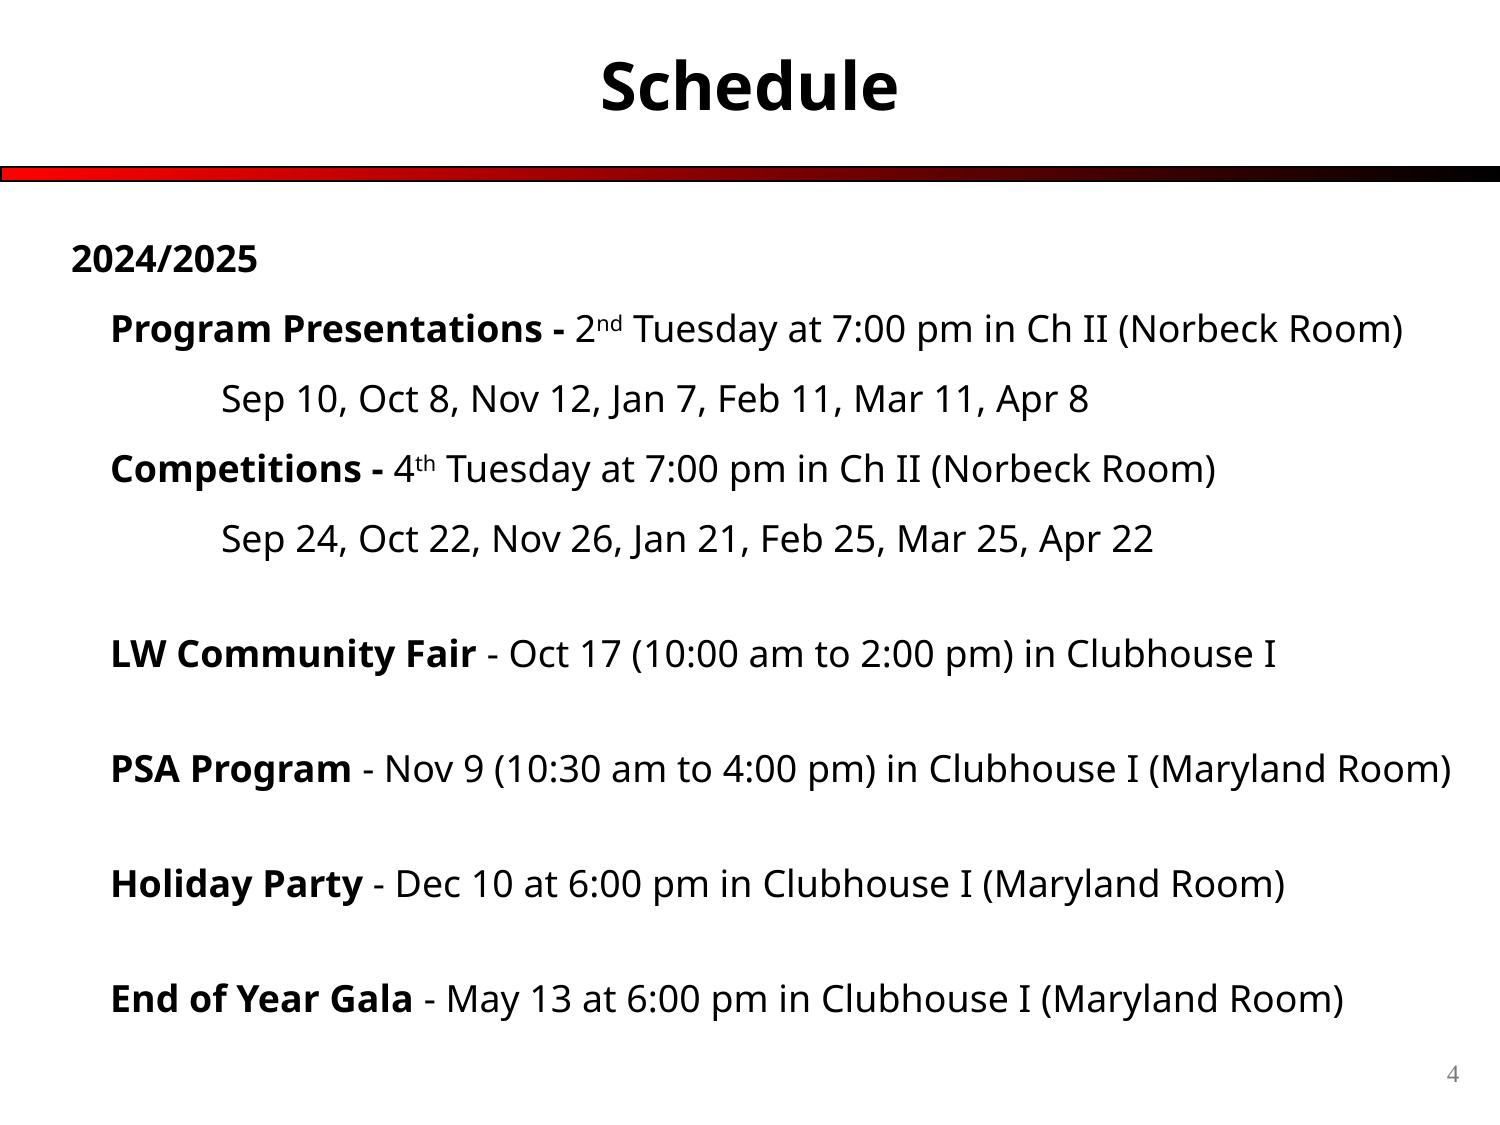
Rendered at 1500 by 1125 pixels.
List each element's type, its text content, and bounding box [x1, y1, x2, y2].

slide_number 4 [1136, 1042, 1475, 1103]
title Schedule [269, 32, 1232, 146]
list 2024/2025 Program Presentations - 2nd Tuesday at 7:00 pm in Ch II (Norbeck Room) Sep 10, Oct 8, Nov 12, Jan 7, Feb 11, Mar 11, Apr 8 Competitions - 4th Tuesday at 7:00 pm in Ch II (Norbeck Room) Sep 24, Oct 22, Nov 26, Jan 21, Feb 25, Mar 25, Apr 22 LW Community Fair - Oct 17 (10:00 am to 2:00 pm) in Clubhouse I PSA Program - Nov 9 (10:30 am to 4:00 pm) in Clubhouse I (Maryland Room) Holiday Party - Dec 10 at 6:00 pm in Clubhouse I (Maryland Room) End of Year Gala - May 13 at 6:00 pm in Clubhouse I (Maryland Room) [56, 207, 1475, 1060]
